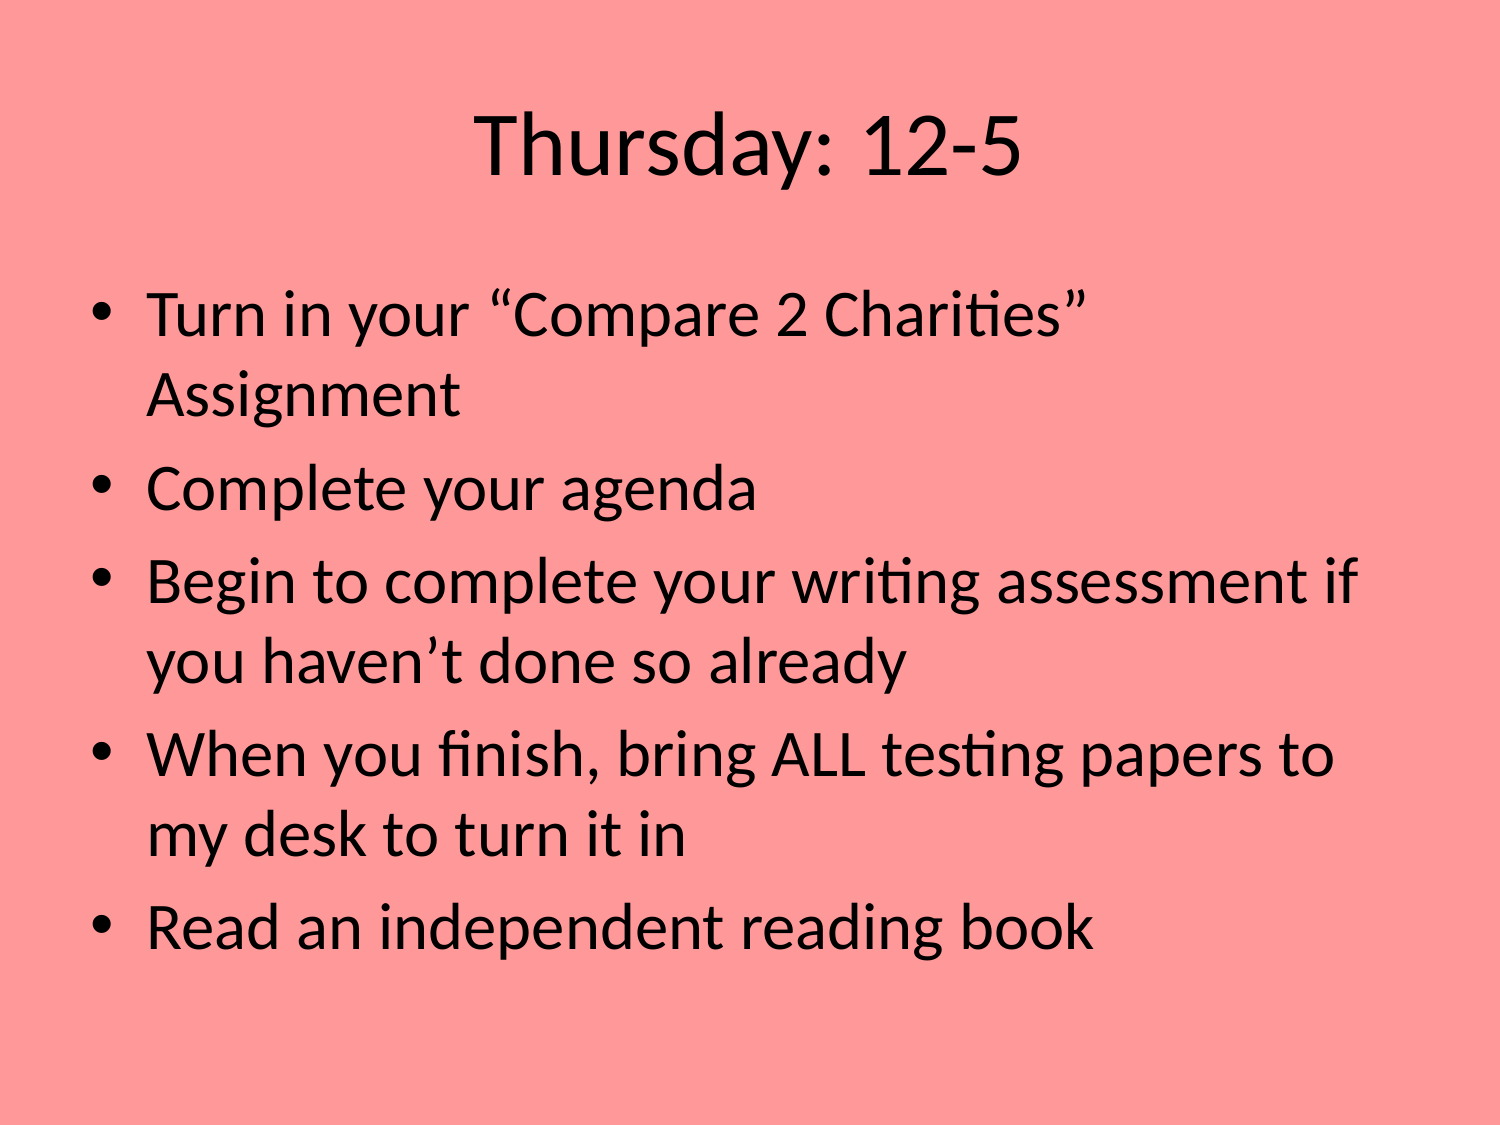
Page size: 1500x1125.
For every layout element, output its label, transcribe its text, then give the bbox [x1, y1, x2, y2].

list Turn in your “Compare 2 Charities” Assignment Complete your agenda Begin to complete your writing assessment if you haven’t done so already When you finish, bring ALL testing papers to my desk to turn it in Read an independent reading book [75, 262, 1425, 1005]
title Thursday: 12-5 [75, 45, 1425, 233]
